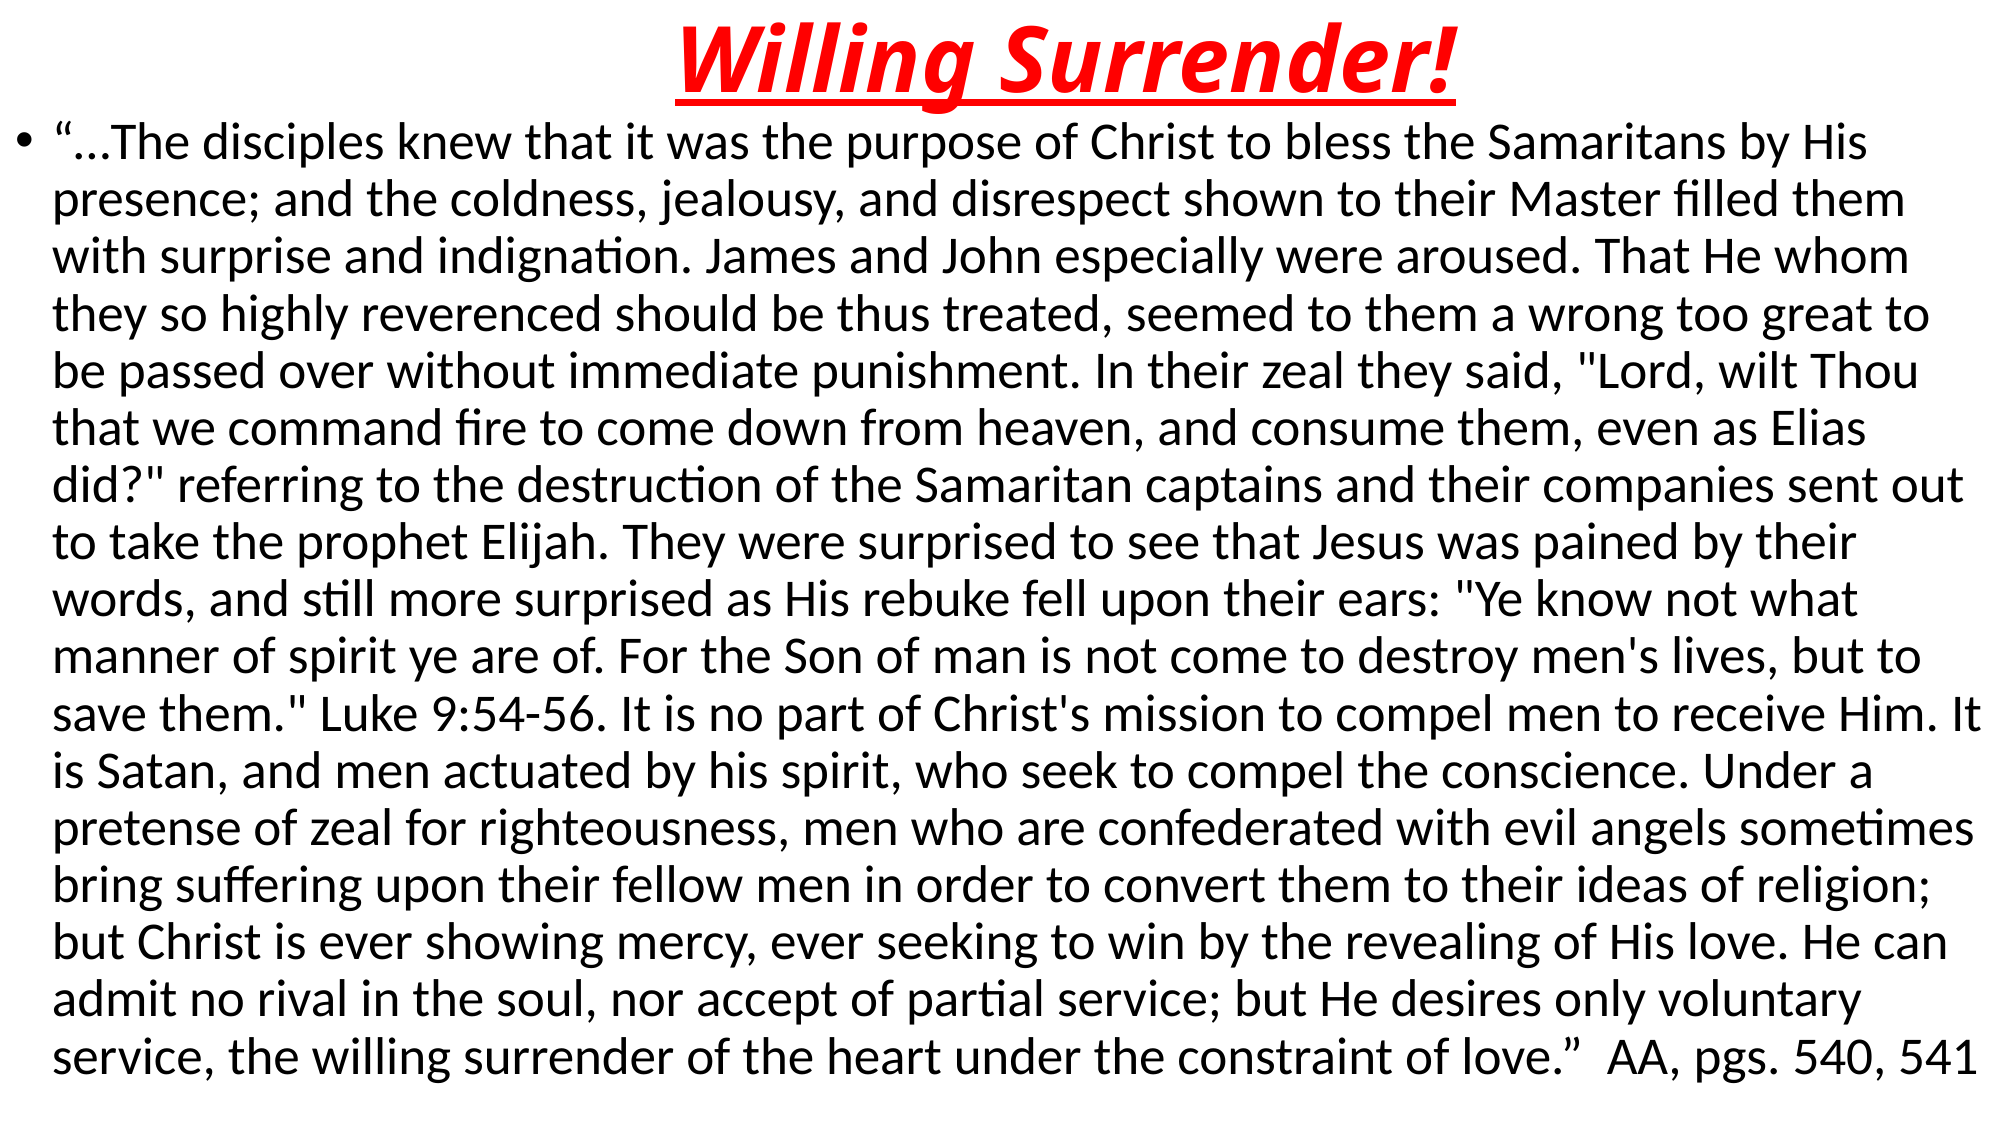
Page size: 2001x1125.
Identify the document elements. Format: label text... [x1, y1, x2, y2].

list “…The disciples knew that it was the purpose of Christ to bless the Samaritans by His presence; and the coldness, jealousy, and disrespect shown to their Master filled them with surprise and indignation. James and John especially were aroused. That He whom they so highly reverenced should be thus treated, seemed to them a wrong too great to be passed over without immediate punishment. In their zeal they said, "Lord, wilt Thou that we command fire to come down from heaven, and consume them, even as Elias did?" referring to the destruction of the Samaritan captains and their companies sent out to take the prophet Elijah. They were surprised to see that Jesus was pained by their words, and still more surprised as His rebuke fell upon their ears: "Ye know not what manner of spirit ye are of. For the Son of man is not come to destroy men's lives, but to save them." Luke 9:54-56. It is no part of Christ's mission to compel men to receive Him. It is Satan, and men actuated by his spirit, who seek to compel the conscience. Under a pretense of zeal for righteousness, men who are confederated with evil angels sometimes bring suffering upon their fellow men in order to convert them to their ideas of religion; but Christ is ever showing mercy, ever seeking to win by the revealing of His love. He can admit no rival in the soul, nor accept of partial service; but He desires only voluntary service, the willing surrender of the heart under the constraint of love.” AA, pgs. 540, 541 [0, 106, 2000, 1125]
title Willing Surrender! [137, 0, 1863, 106]
